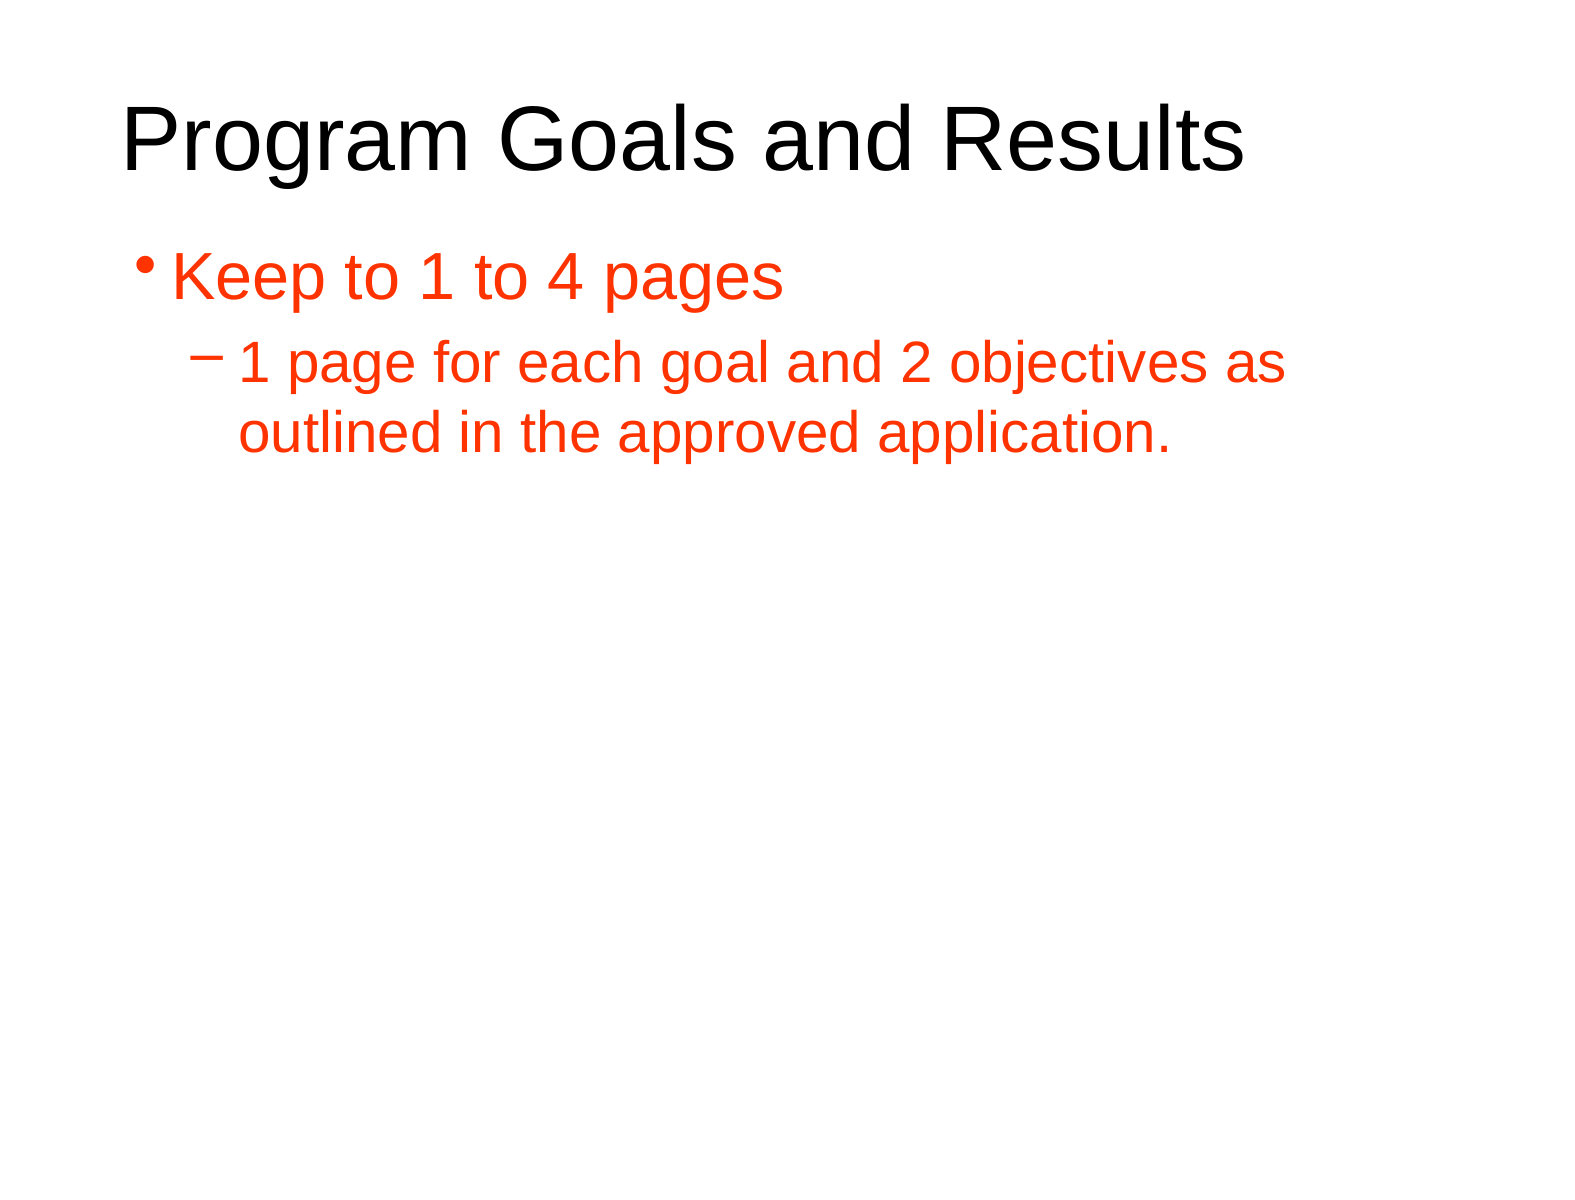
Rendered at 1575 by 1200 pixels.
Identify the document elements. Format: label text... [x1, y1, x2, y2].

list Keep to 1 to 4 pages 1 page for each goal and 2 objectives as outlined in the approved application. [118, 224, 1457, 1067]
title Program Goals and Results [104, 66, 1444, 200]
